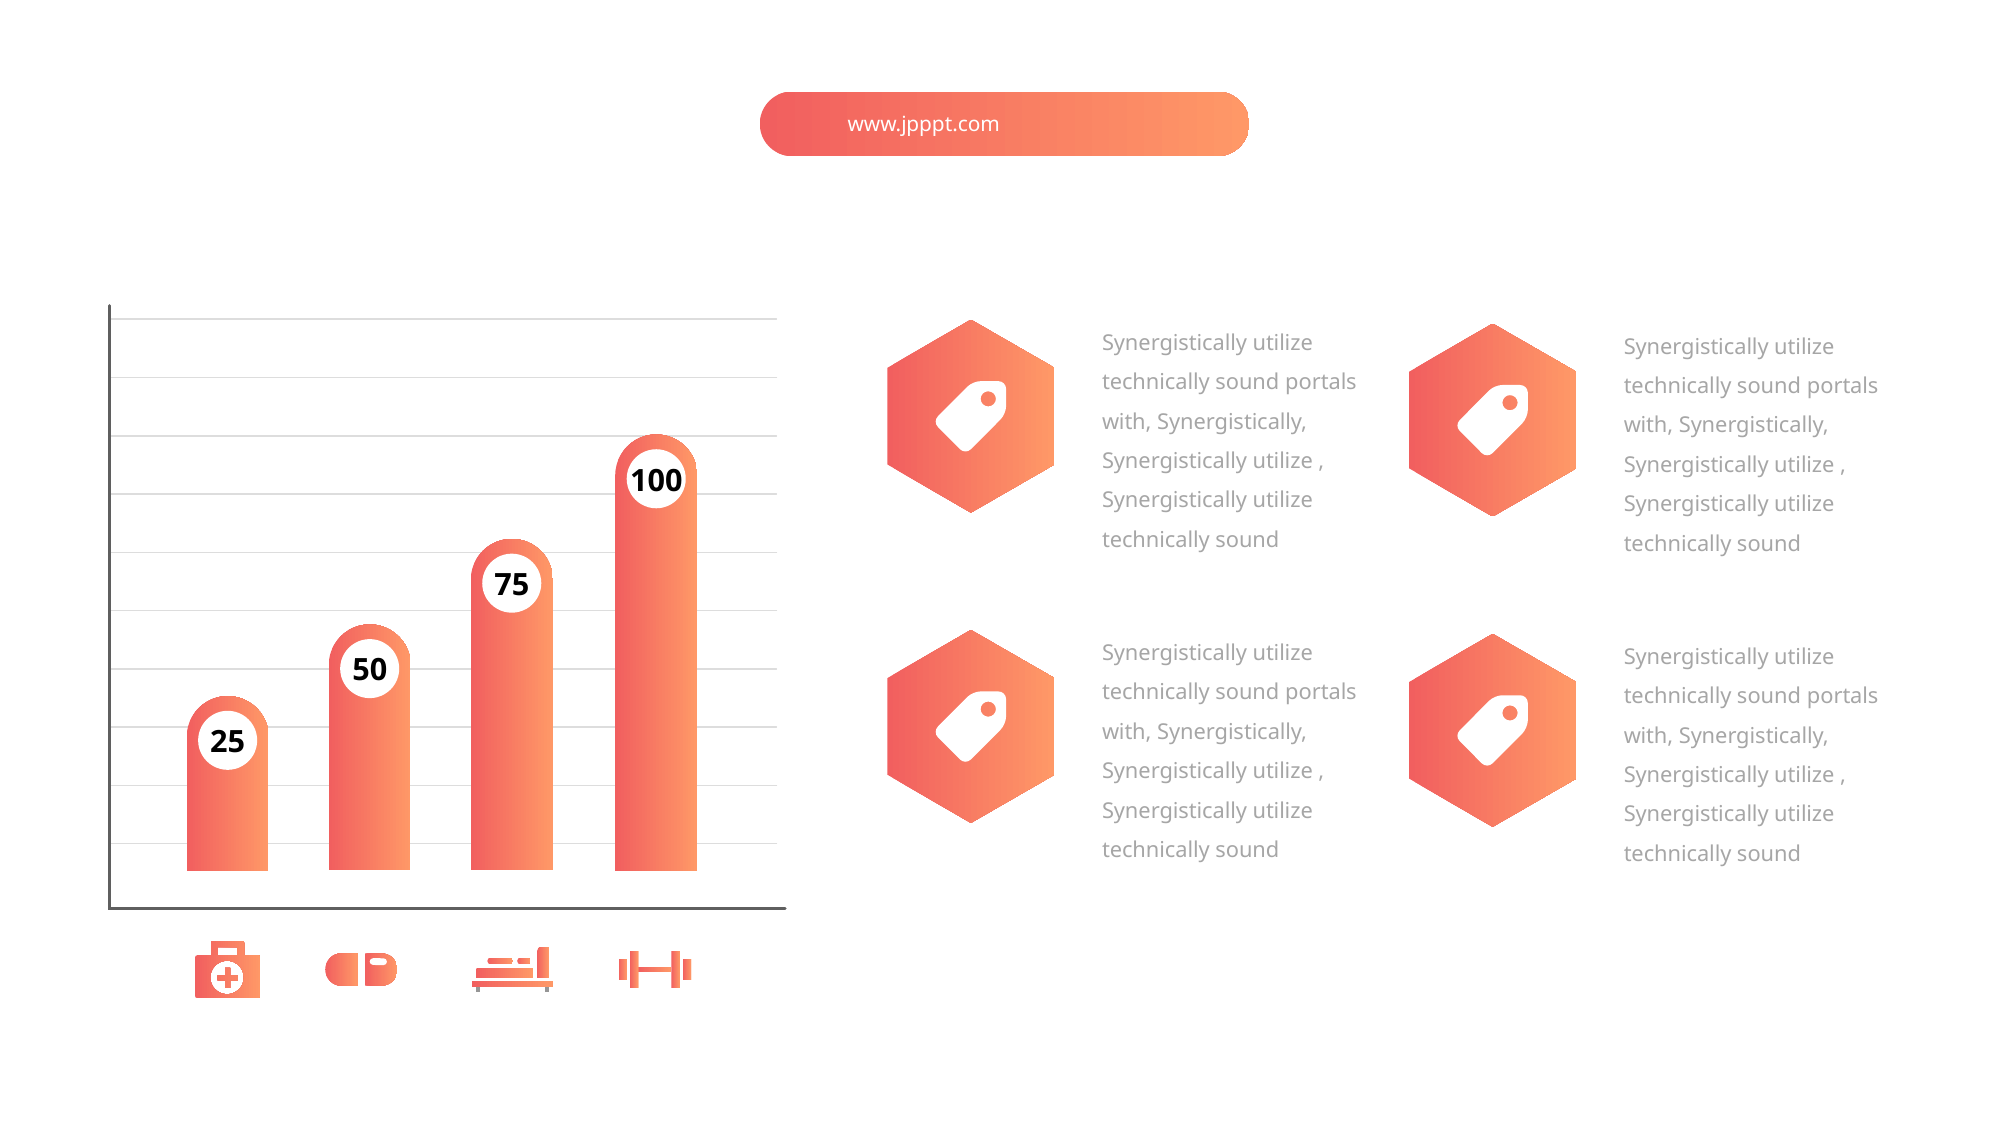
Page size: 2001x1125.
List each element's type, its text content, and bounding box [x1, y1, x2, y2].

text_box [639, 966, 670, 973]
text_box Synergistically utilize technically sound portals with, Synergistically, Synergistically utilize , Synergistically utilize technically sound [1623, 629, 1910, 866]
text_box [935, 691, 1007, 762]
text_box [886, 628, 1056, 825]
text_box [324, 952, 359, 987]
text_box [486, 956, 515, 966]
text_box [536, 945, 550, 980]
text_box [886, 318, 1056, 514]
text_box [618, 958, 628, 981]
text_box www.jpppt.com [824, 96, 1208, 151]
text_box [935, 381, 1007, 452]
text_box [109, 305, 786, 909]
text_box Synergistically utilize technically sound portals with, Synergistically, Synergistically utilize , Synergistically utilize technically sound [1102, 625, 1389, 862]
text_box [1408, 632, 1578, 828]
text_box [471, 980, 554, 988]
text_box Synergistically utilize technically sound portals with, Synergistically, Synergistically utilize , Synergistically utilize technically sound [1102, 315, 1389, 552]
text_box [516, 956, 532, 966]
text_box [670, 950, 681, 989]
text_box [1457, 384, 1528, 456]
text_box [193, 939, 262, 1000]
text_box Synergistically utilize technically sound portals with, Synergistically, Synergistically utilize , Synergistically utilize technically sound [1623, 319, 1910, 556]
text_box [629, 950, 639, 989]
text_box [758, 90, 1251, 158]
text_box [1457, 695, 1528, 766]
text_box [475, 966, 535, 980]
text_box [363, 952, 399, 987]
text_box [1408, 322, 1578, 518]
text_box [369, 958, 387, 966]
text_box [682, 958, 692, 981]
